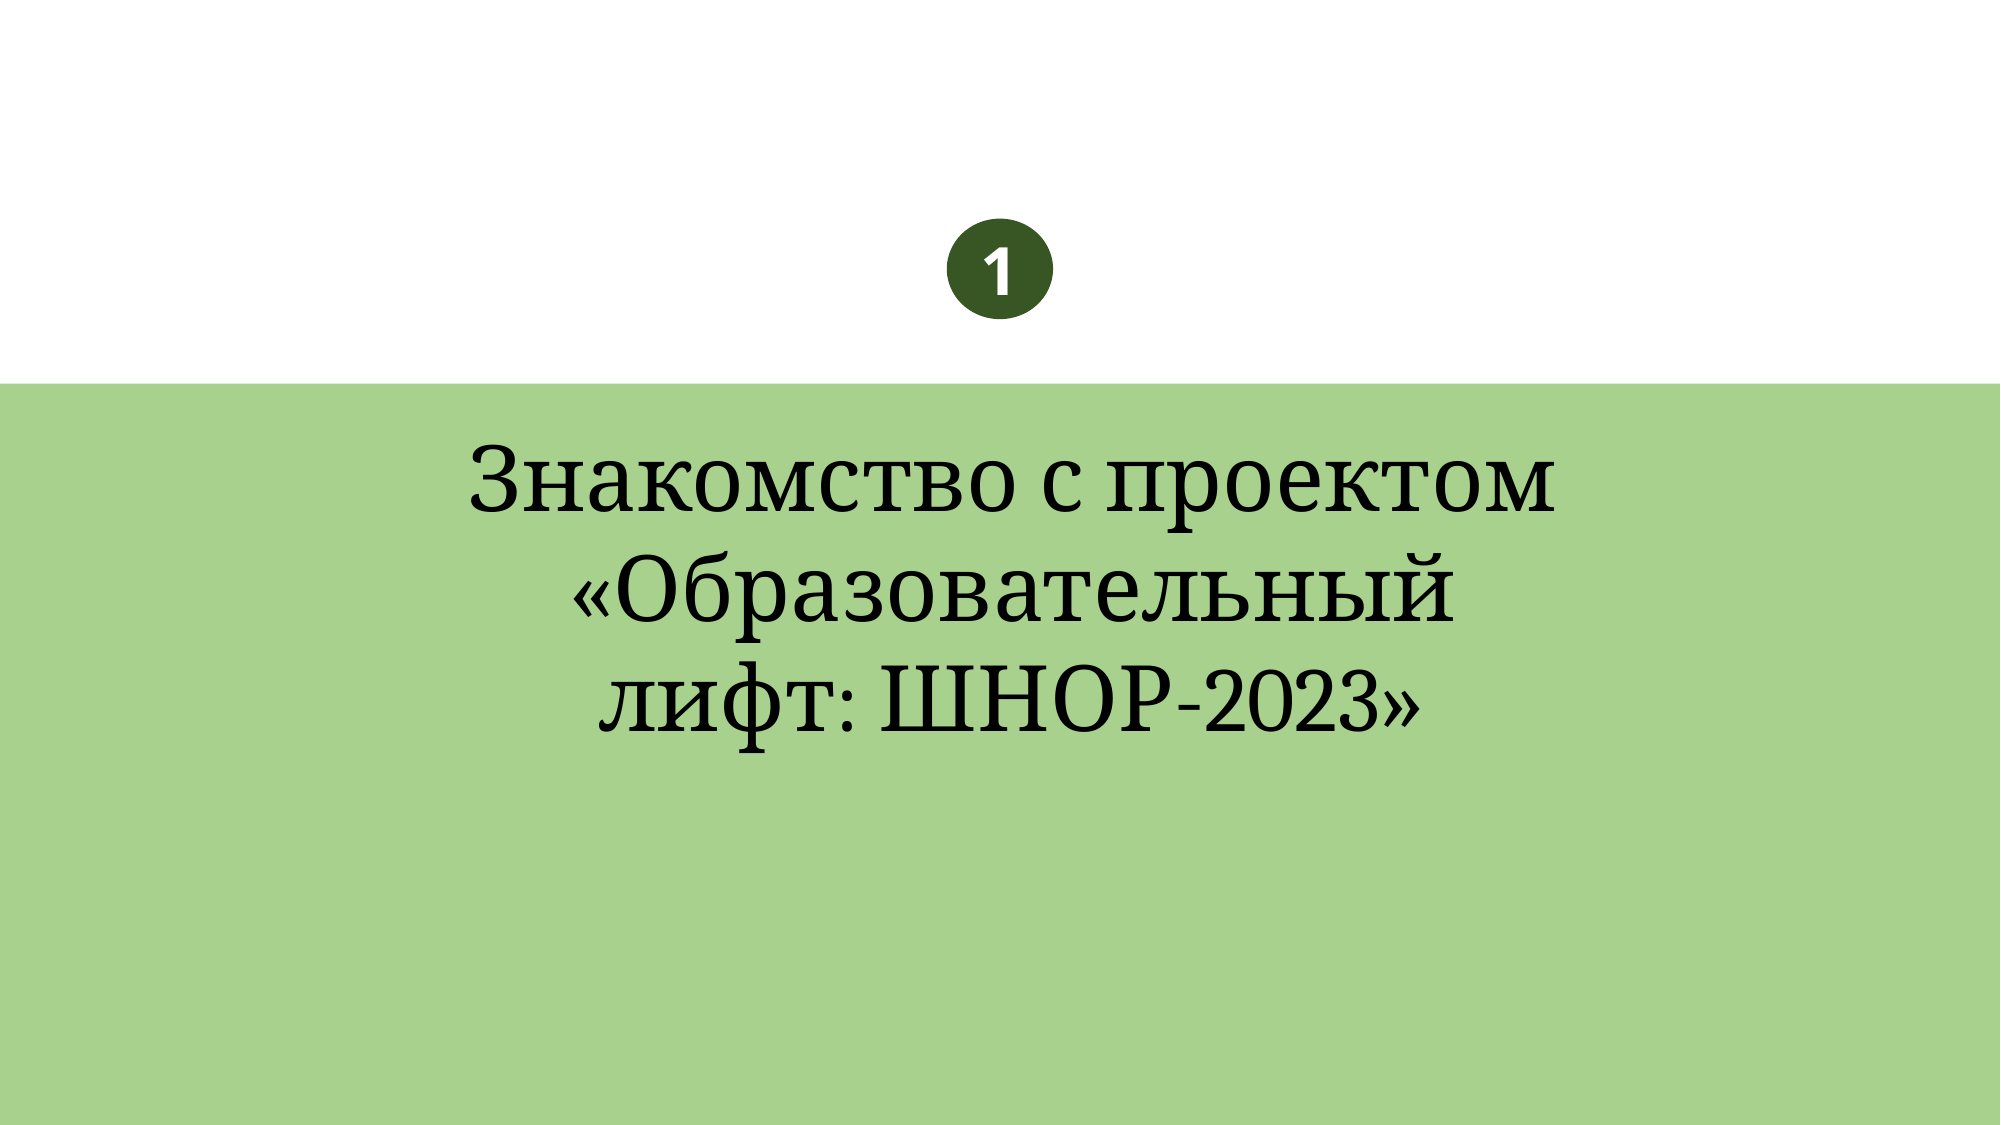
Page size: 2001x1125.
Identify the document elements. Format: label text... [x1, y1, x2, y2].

text_box Знакомство с проектом «Образовательный лифт: ШНОР-2023» [423, 412, 1603, 802]
text_box [0, 383, 2000, 1125]
text_box 1 [945, 217, 1055, 321]
